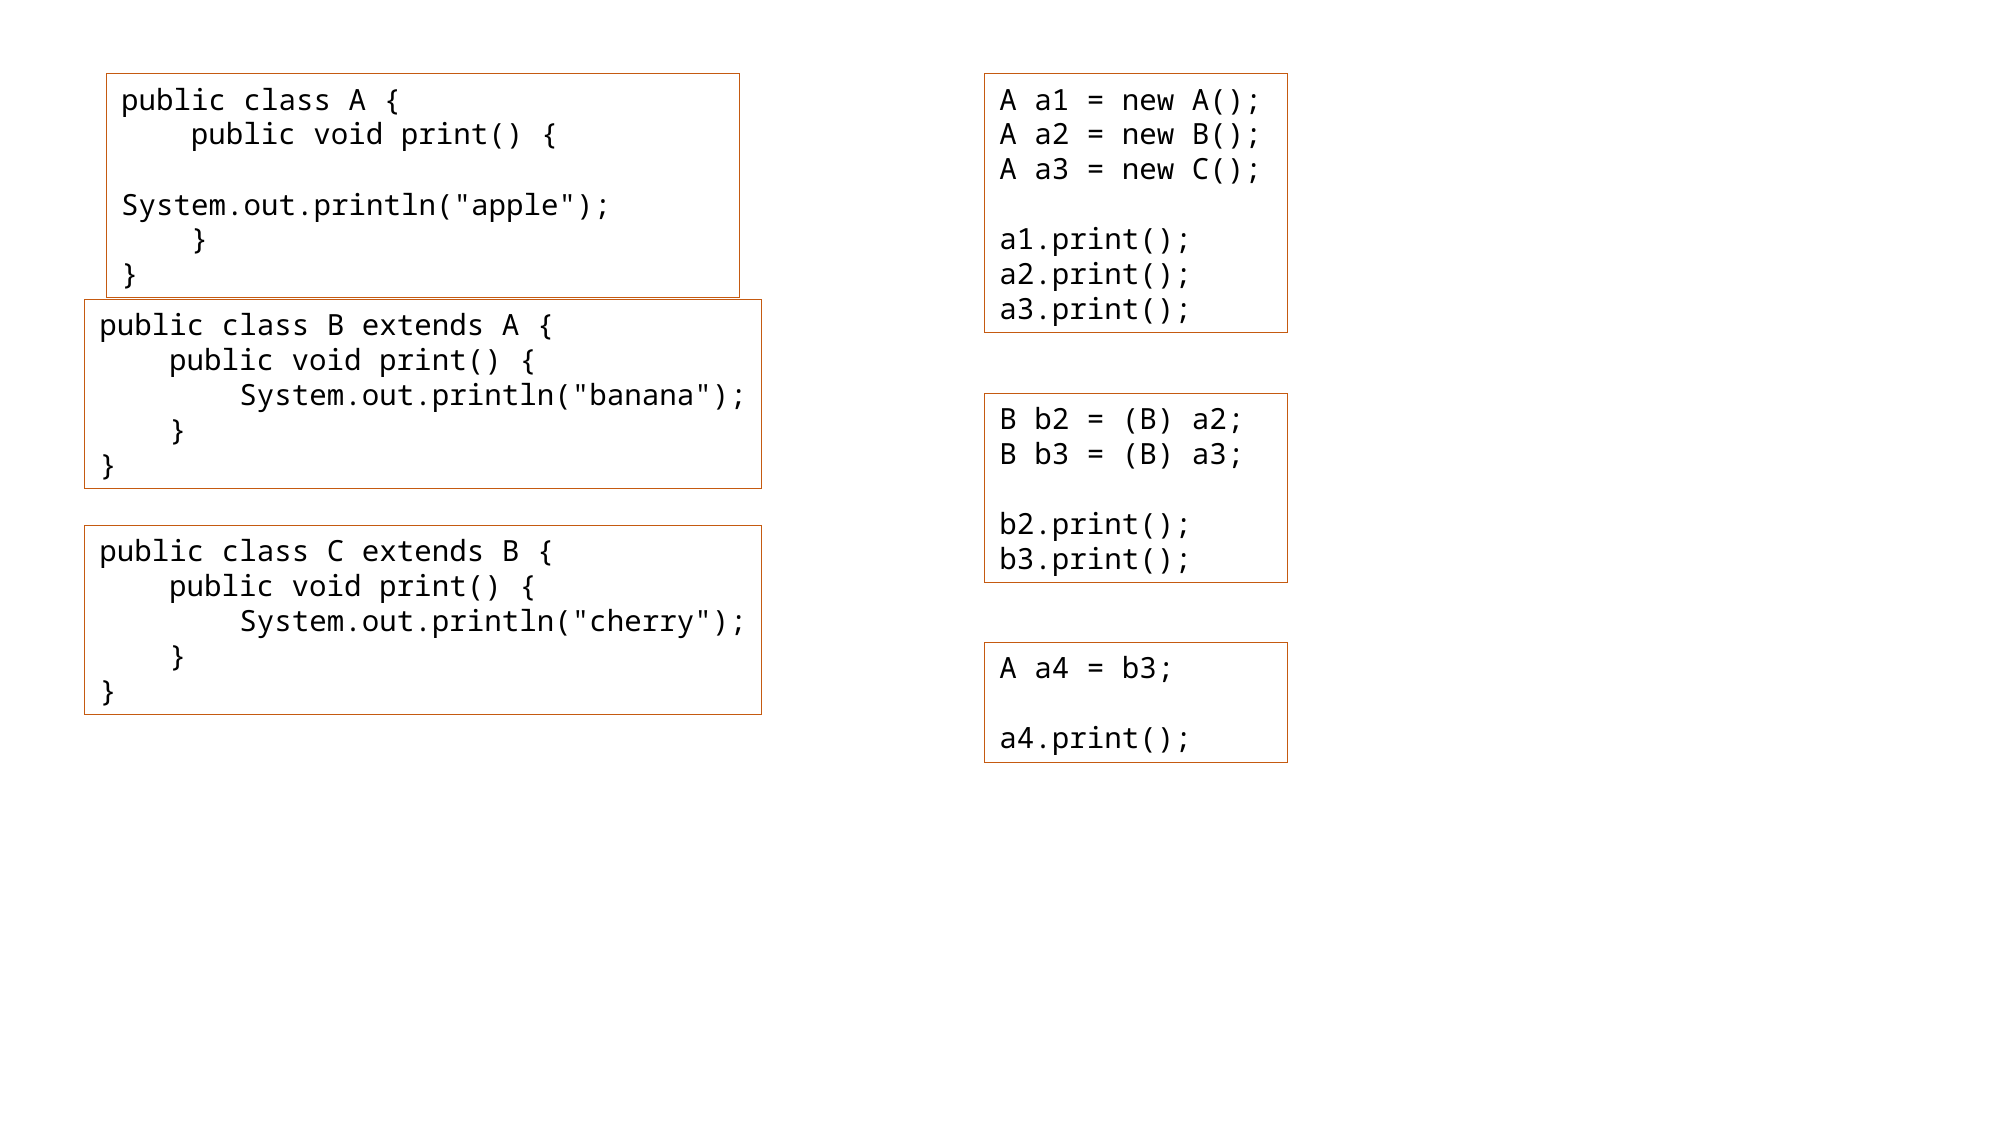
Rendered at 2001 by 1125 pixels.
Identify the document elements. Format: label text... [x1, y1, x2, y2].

text_box B b2 = (B) a2; B b3 = (B) a3; b2.print(); b3.print(); [984, 393, 1288, 583]
text_box public class C extends B { public void print() { System.out.println("cherry"); } } [84, 525, 762, 715]
text_box public class A { public void print() { System.out.println("apple"); } } [106, 73, 740, 298]
text_box A a1 = new A(); A a2 = new B(); A a3 = new C(); a1.print(); a2.print(); a3.print(); [984, 73, 1288, 333]
text_box public class B extends A { public void print() { System.out.println("banana"); } } [84, 299, 762, 489]
text_box A a4 = b3; a4.print(); [984, 642, 1288, 763]
